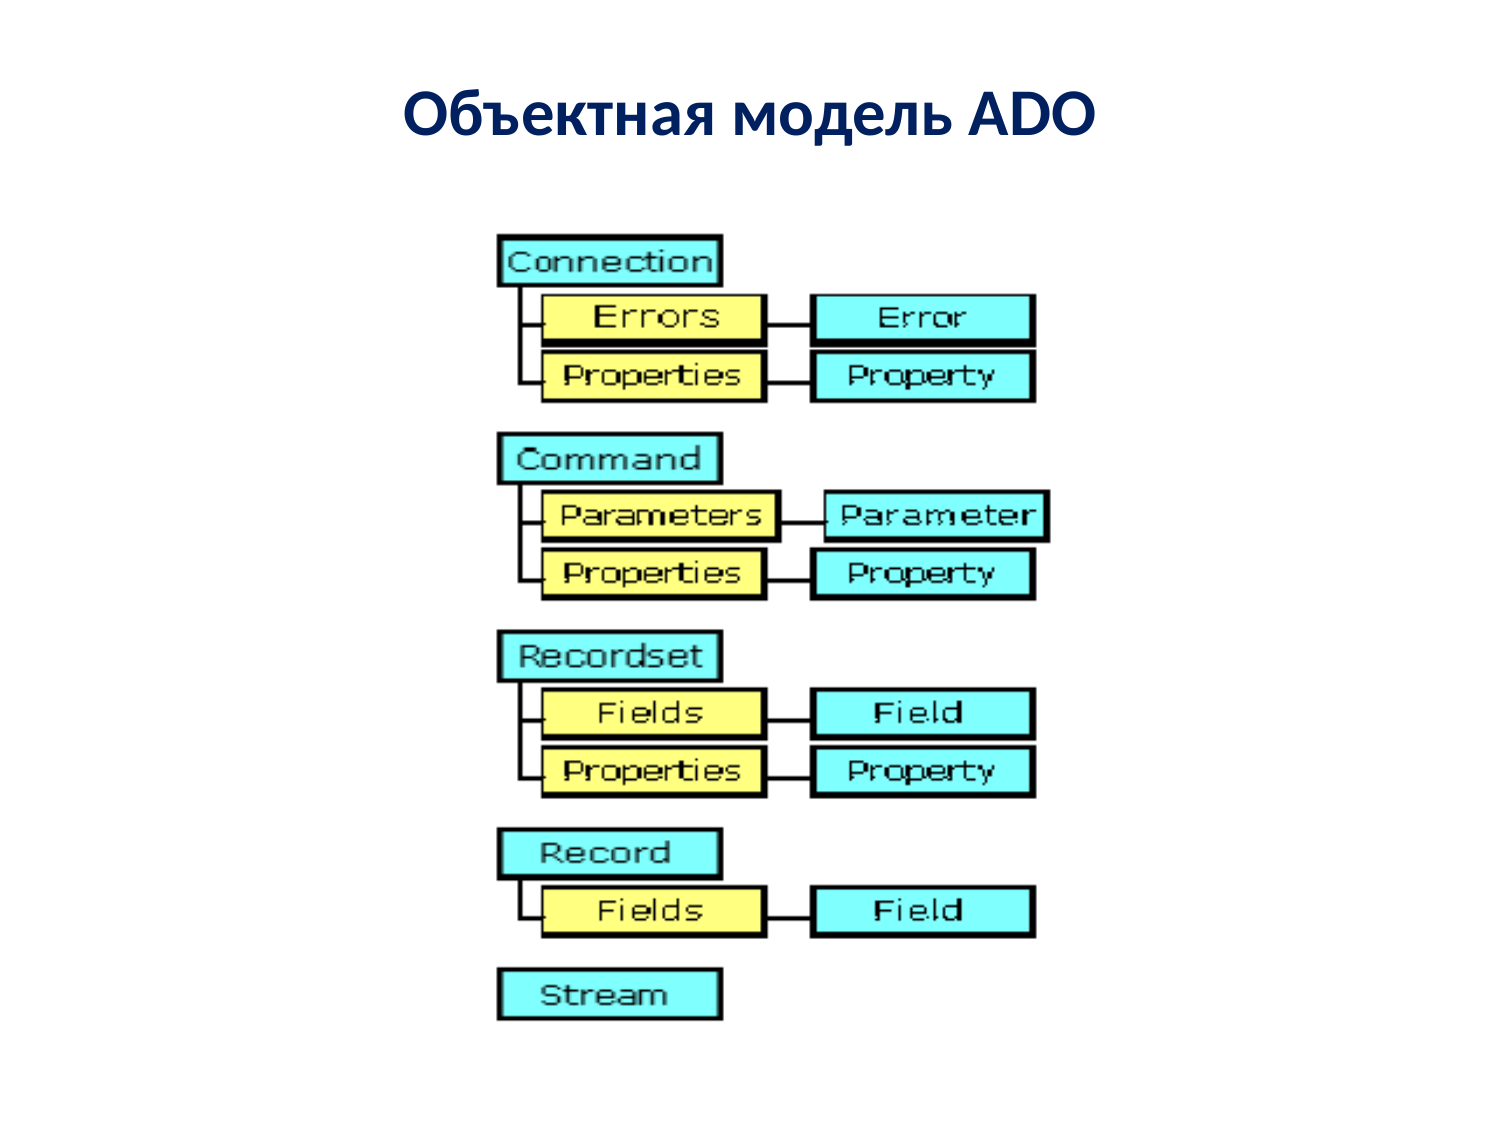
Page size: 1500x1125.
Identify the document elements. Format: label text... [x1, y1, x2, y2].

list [348, 207, 1093, 1059]
title Объектная модель ADO [75, 45, 1425, 173]
